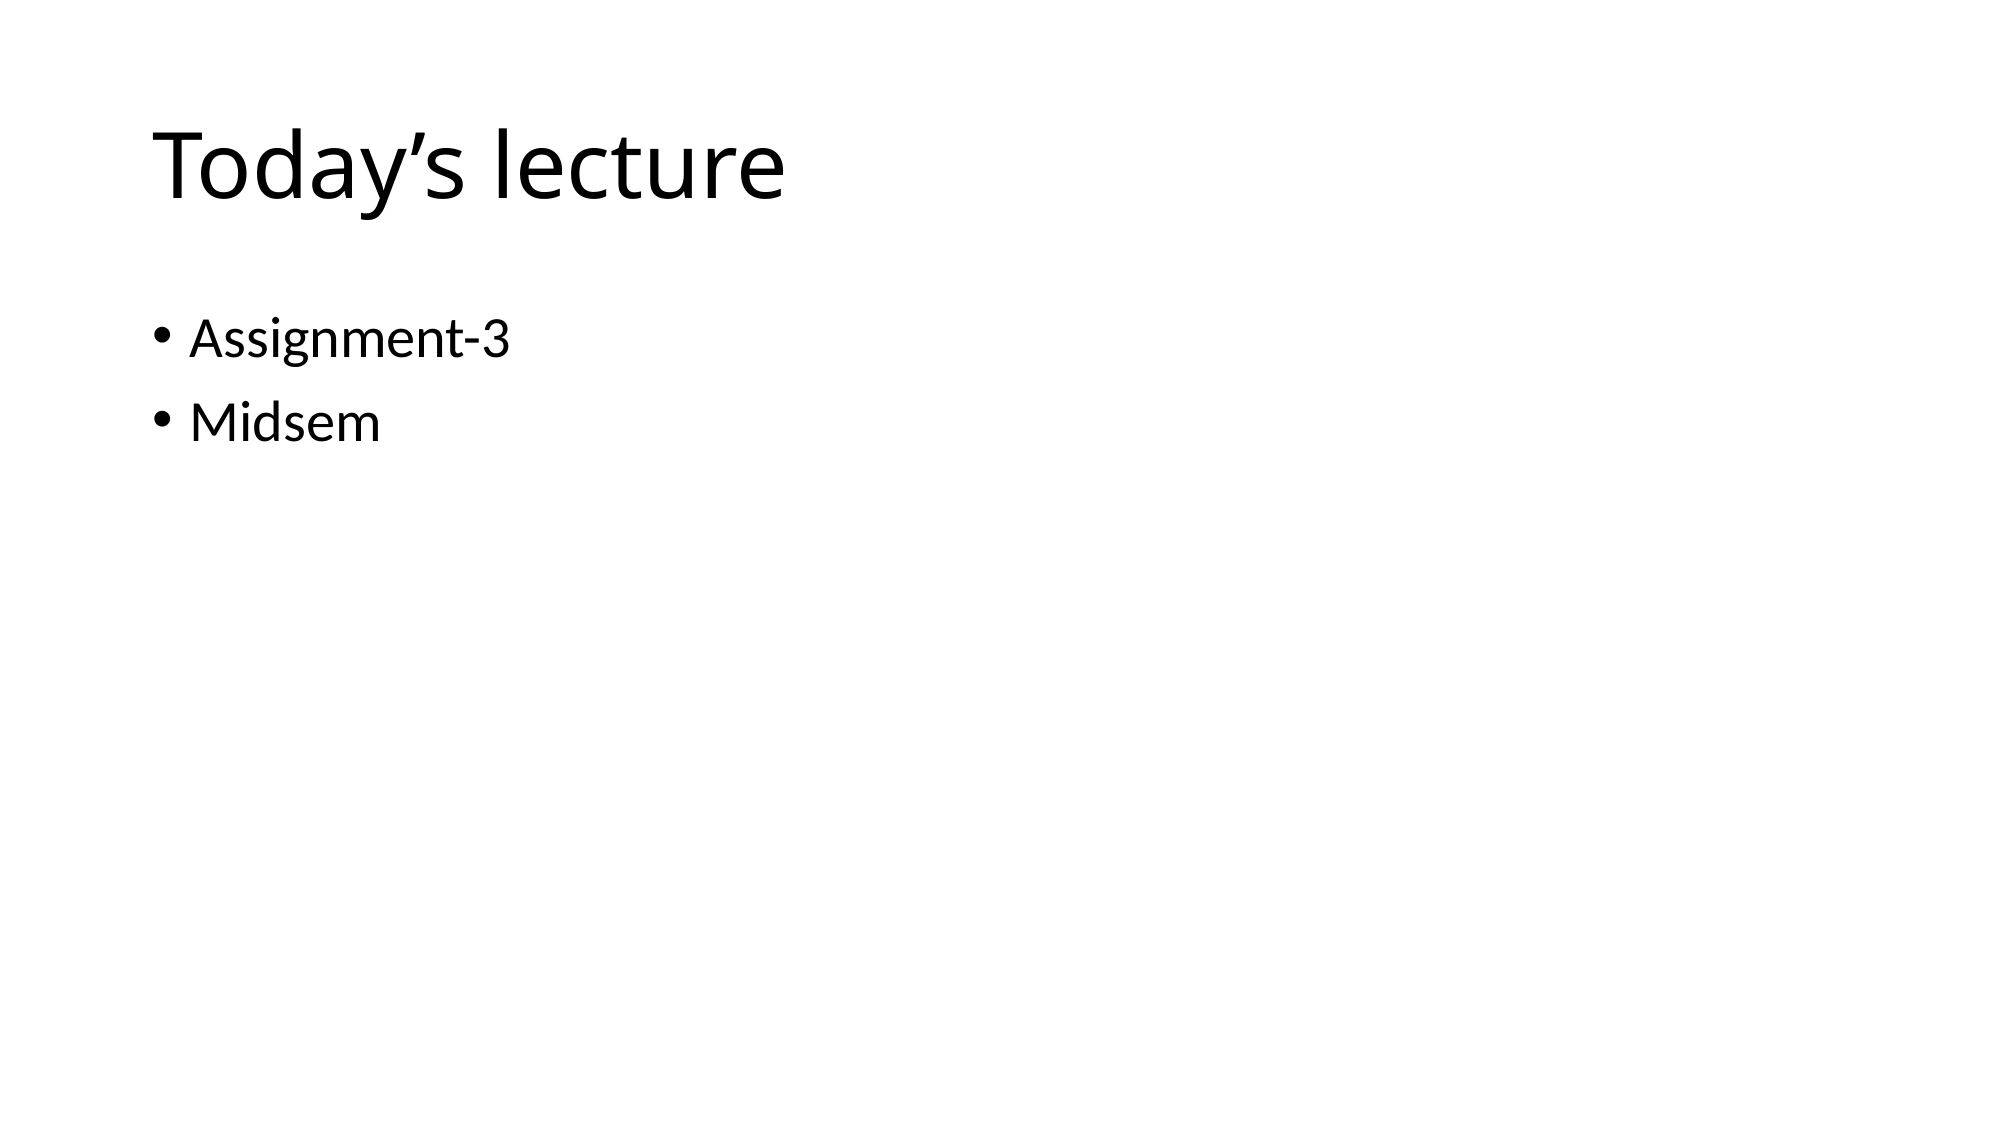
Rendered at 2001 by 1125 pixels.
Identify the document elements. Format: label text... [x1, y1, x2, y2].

list Assignment-3 Midsem [137, 299, 1863, 1014]
title Today’s lecture [137, 59, 1863, 278]
